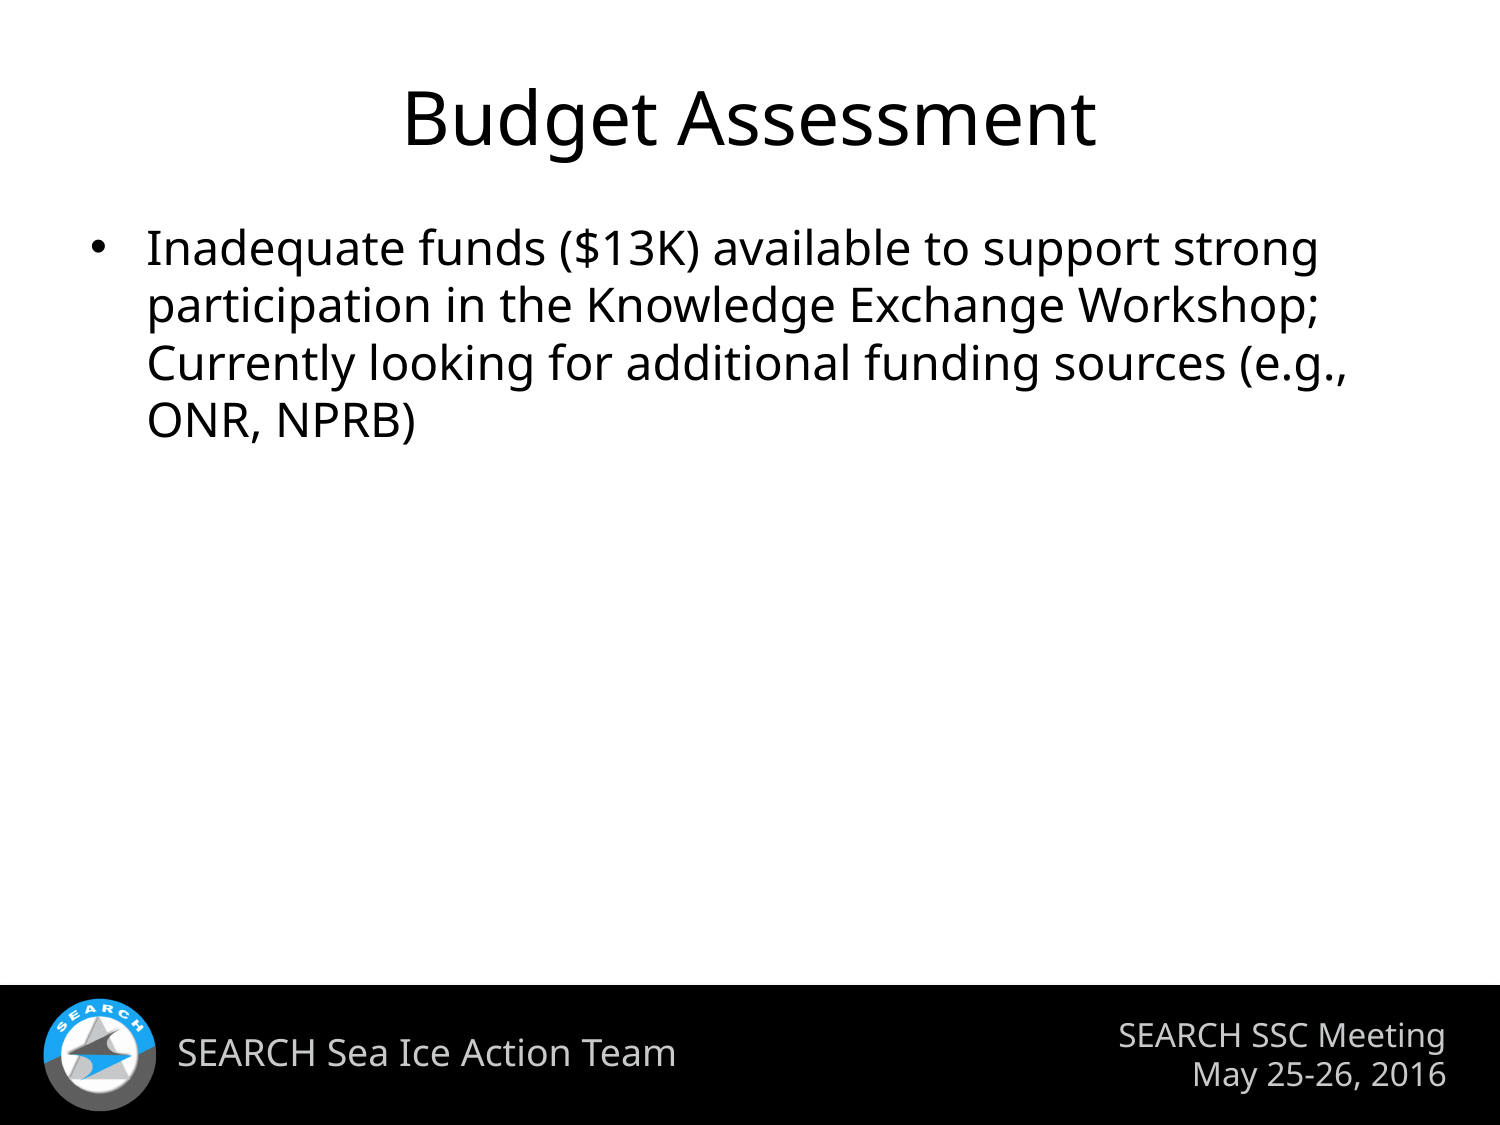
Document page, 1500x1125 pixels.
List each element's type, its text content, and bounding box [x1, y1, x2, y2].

picture [38, 993, 159, 1114]
title Budget Assessment [75, 22, 1425, 209]
list Inadequate funds ($13K) available to support strong participation in the Knowledge Exchange Workshop; Currently looking for additional funding sources (e.g., ONR, NPRB) [75, 209, 1459, 940]
